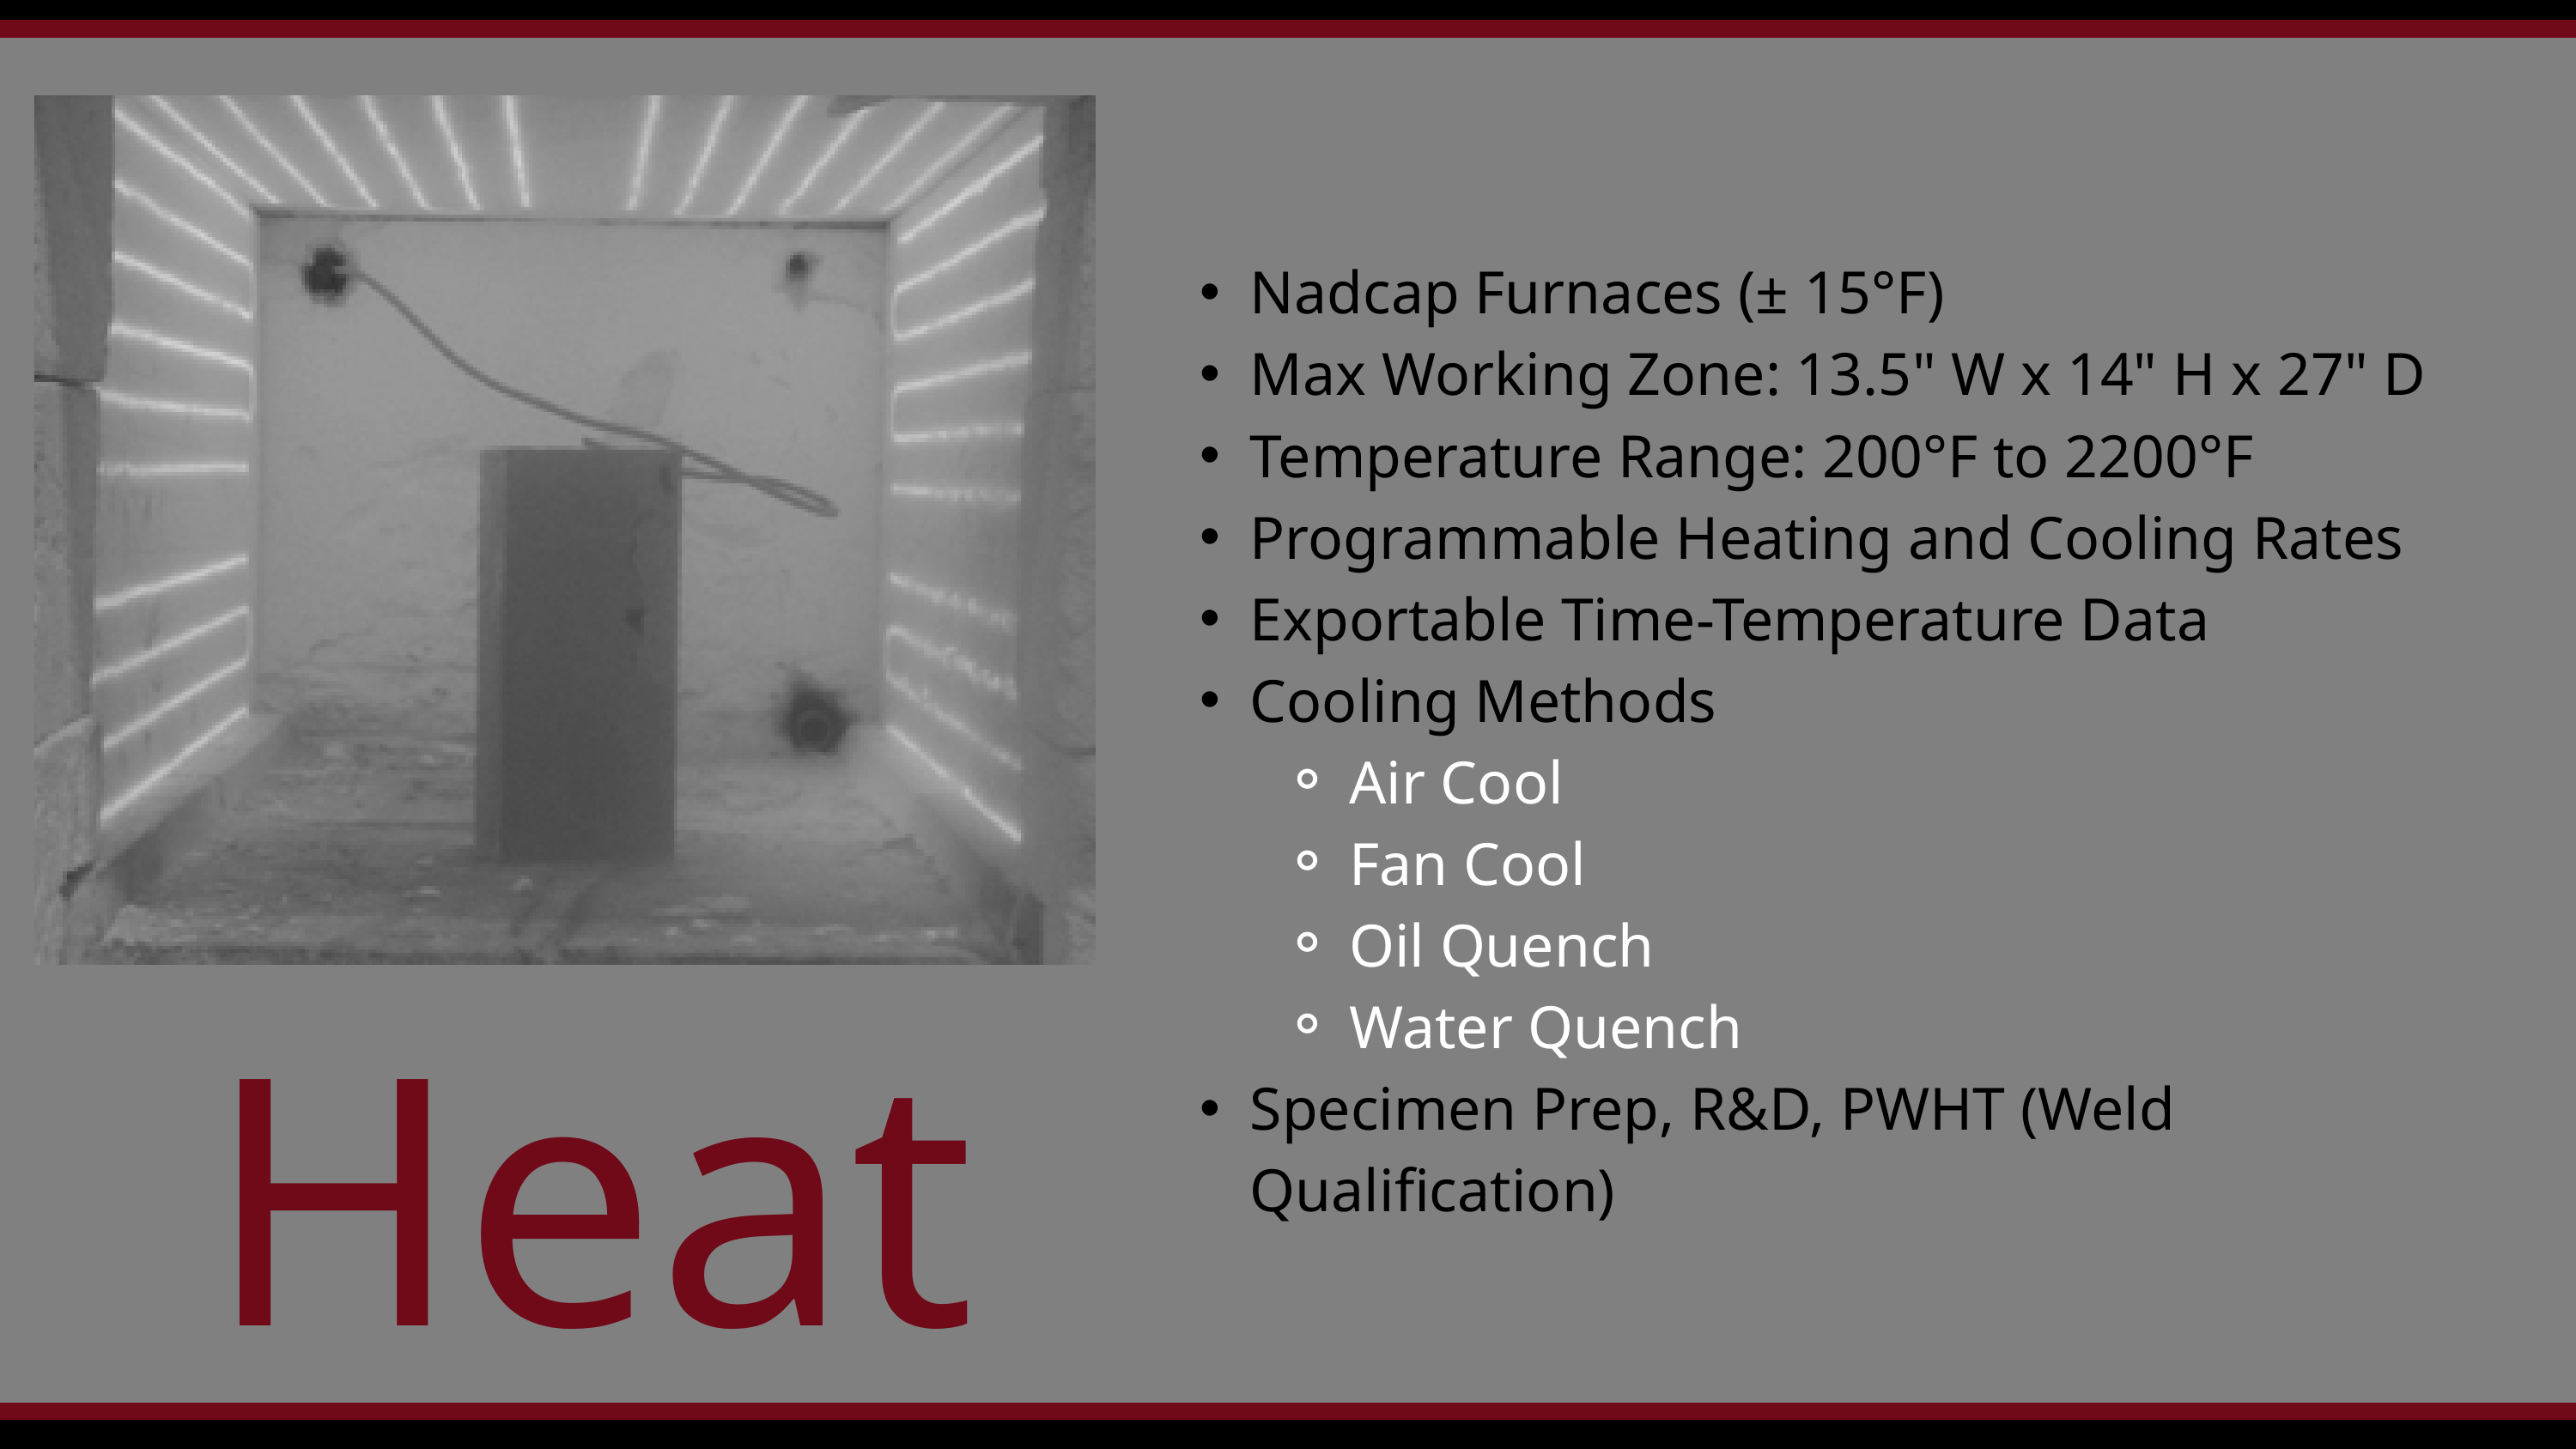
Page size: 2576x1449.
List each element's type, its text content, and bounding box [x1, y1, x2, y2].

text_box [0, 0, 2576, 39]
text_box [33, 95, 1096, 965]
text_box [0, 1402, 2576, 1449]
text_box Heat Treatment [68, 912, 1114, 1399]
text_box Nadcap Furnaces (± 15°F) Max Working Zone: 13.5" W x 14" H x 27" D Temperature Range: 200°F to 2200°F Programmable Heating and Cooling Rates Exportable Time-Temperature Data Cooling Methods Air Cool Fan Cool Oil Quench Water Quench Specimen Prep, R&D, PWHT (Weld Qualification) [1151, 244, 2507, 1224]
